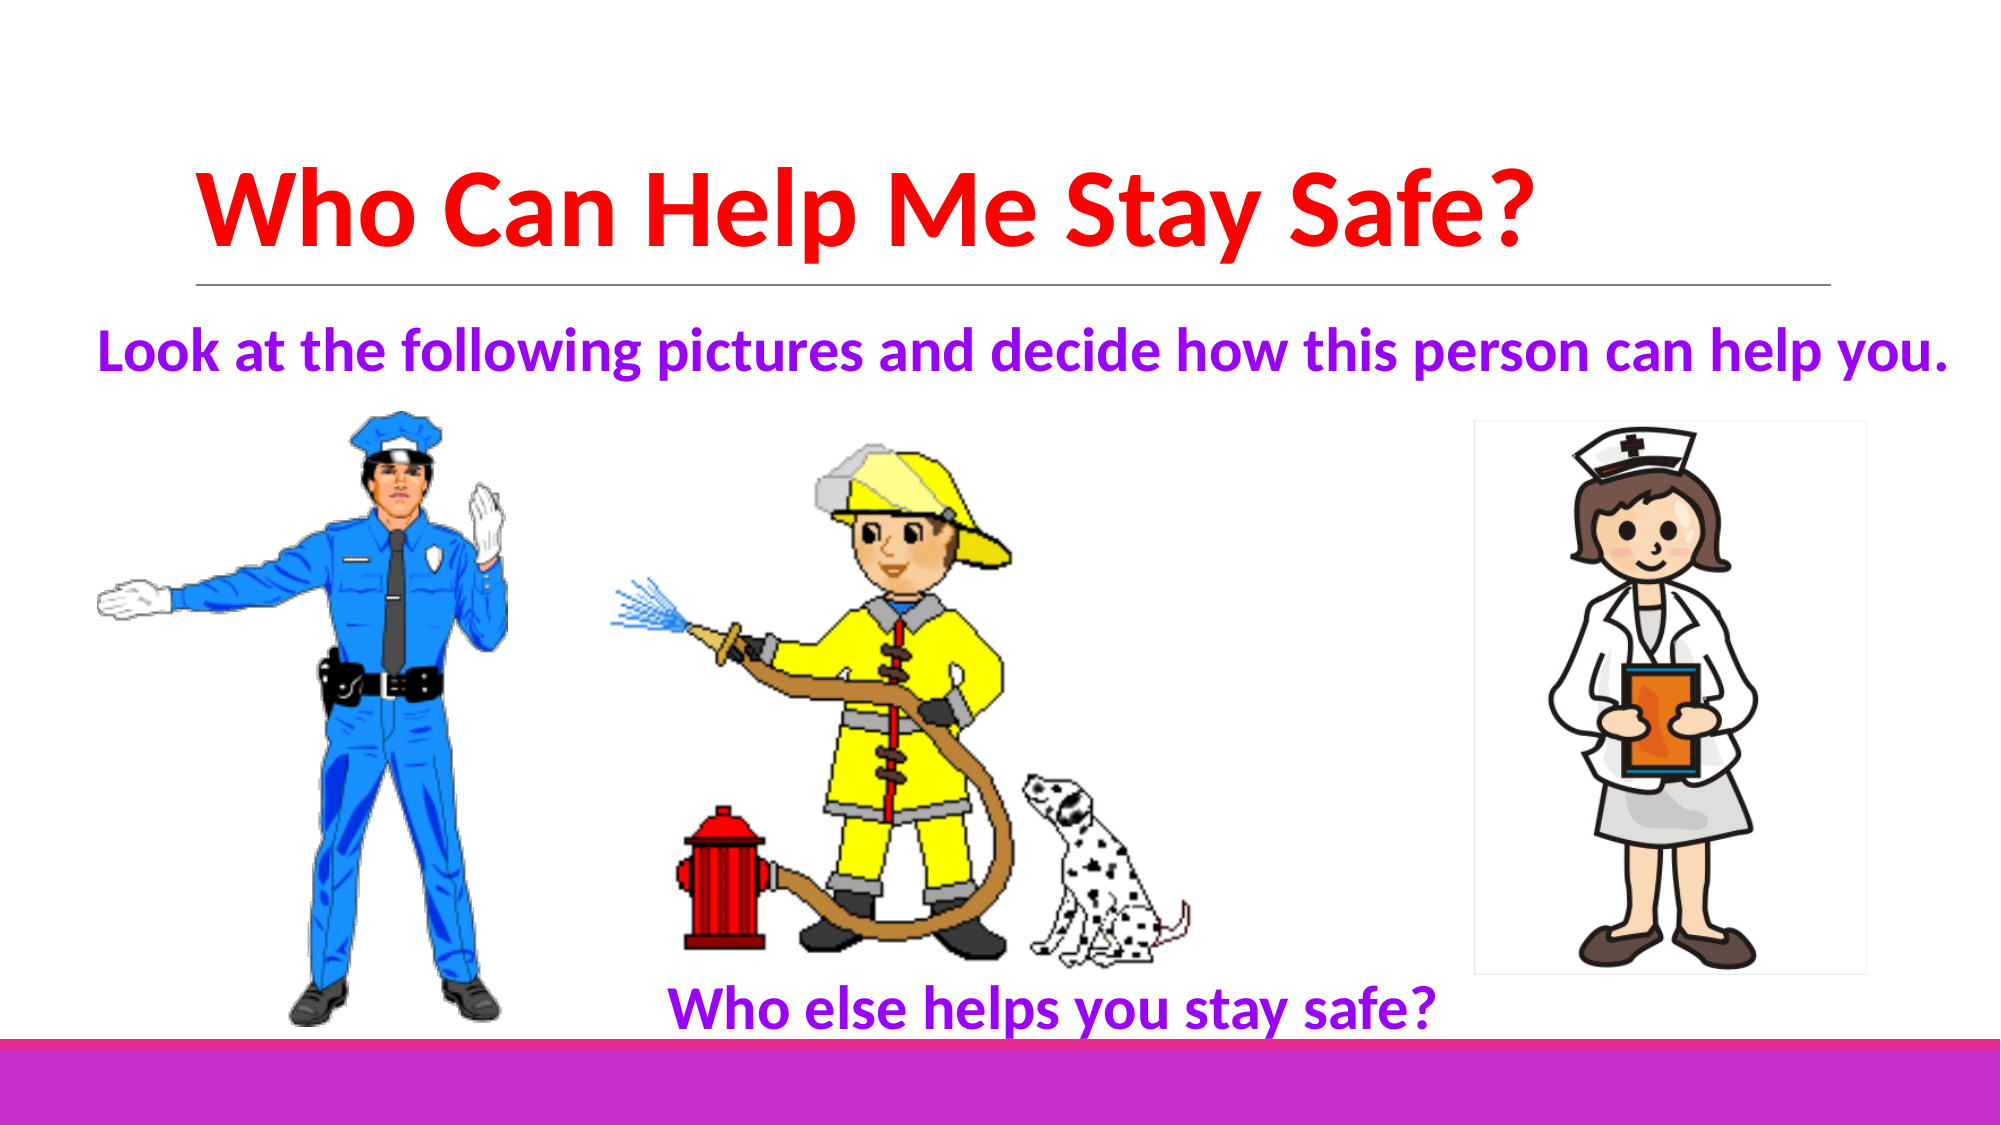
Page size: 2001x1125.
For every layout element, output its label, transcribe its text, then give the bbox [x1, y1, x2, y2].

title Who Can Help Me Stay Safe? [180, 47, 1830, 285]
list Look at the following pictures and decide how this person can help you. [61, 302, 1988, 963]
picture [603, 411, 1233, 978]
picture [1379, 411, 1946, 978]
picture [97, 411, 508, 1027]
text_box Who else helps you stay safe? [513, 952, 1890, 1027]
